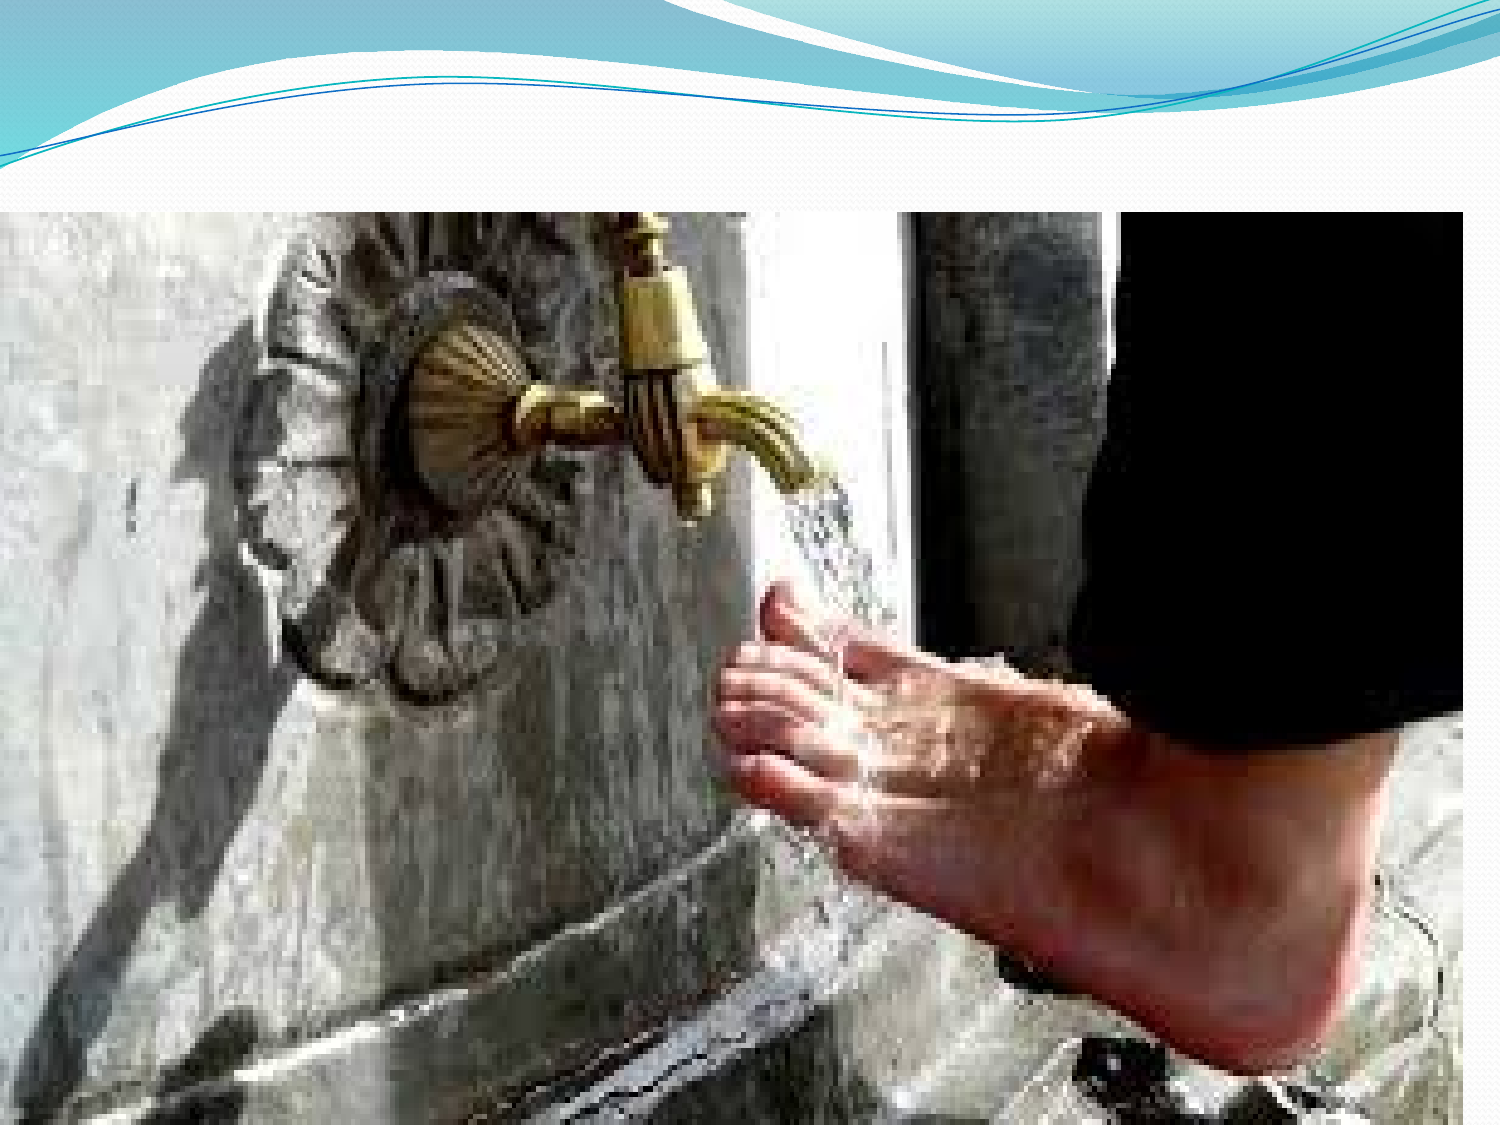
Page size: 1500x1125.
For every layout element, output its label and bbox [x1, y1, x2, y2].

list [0, 212, 1463, 1125]
